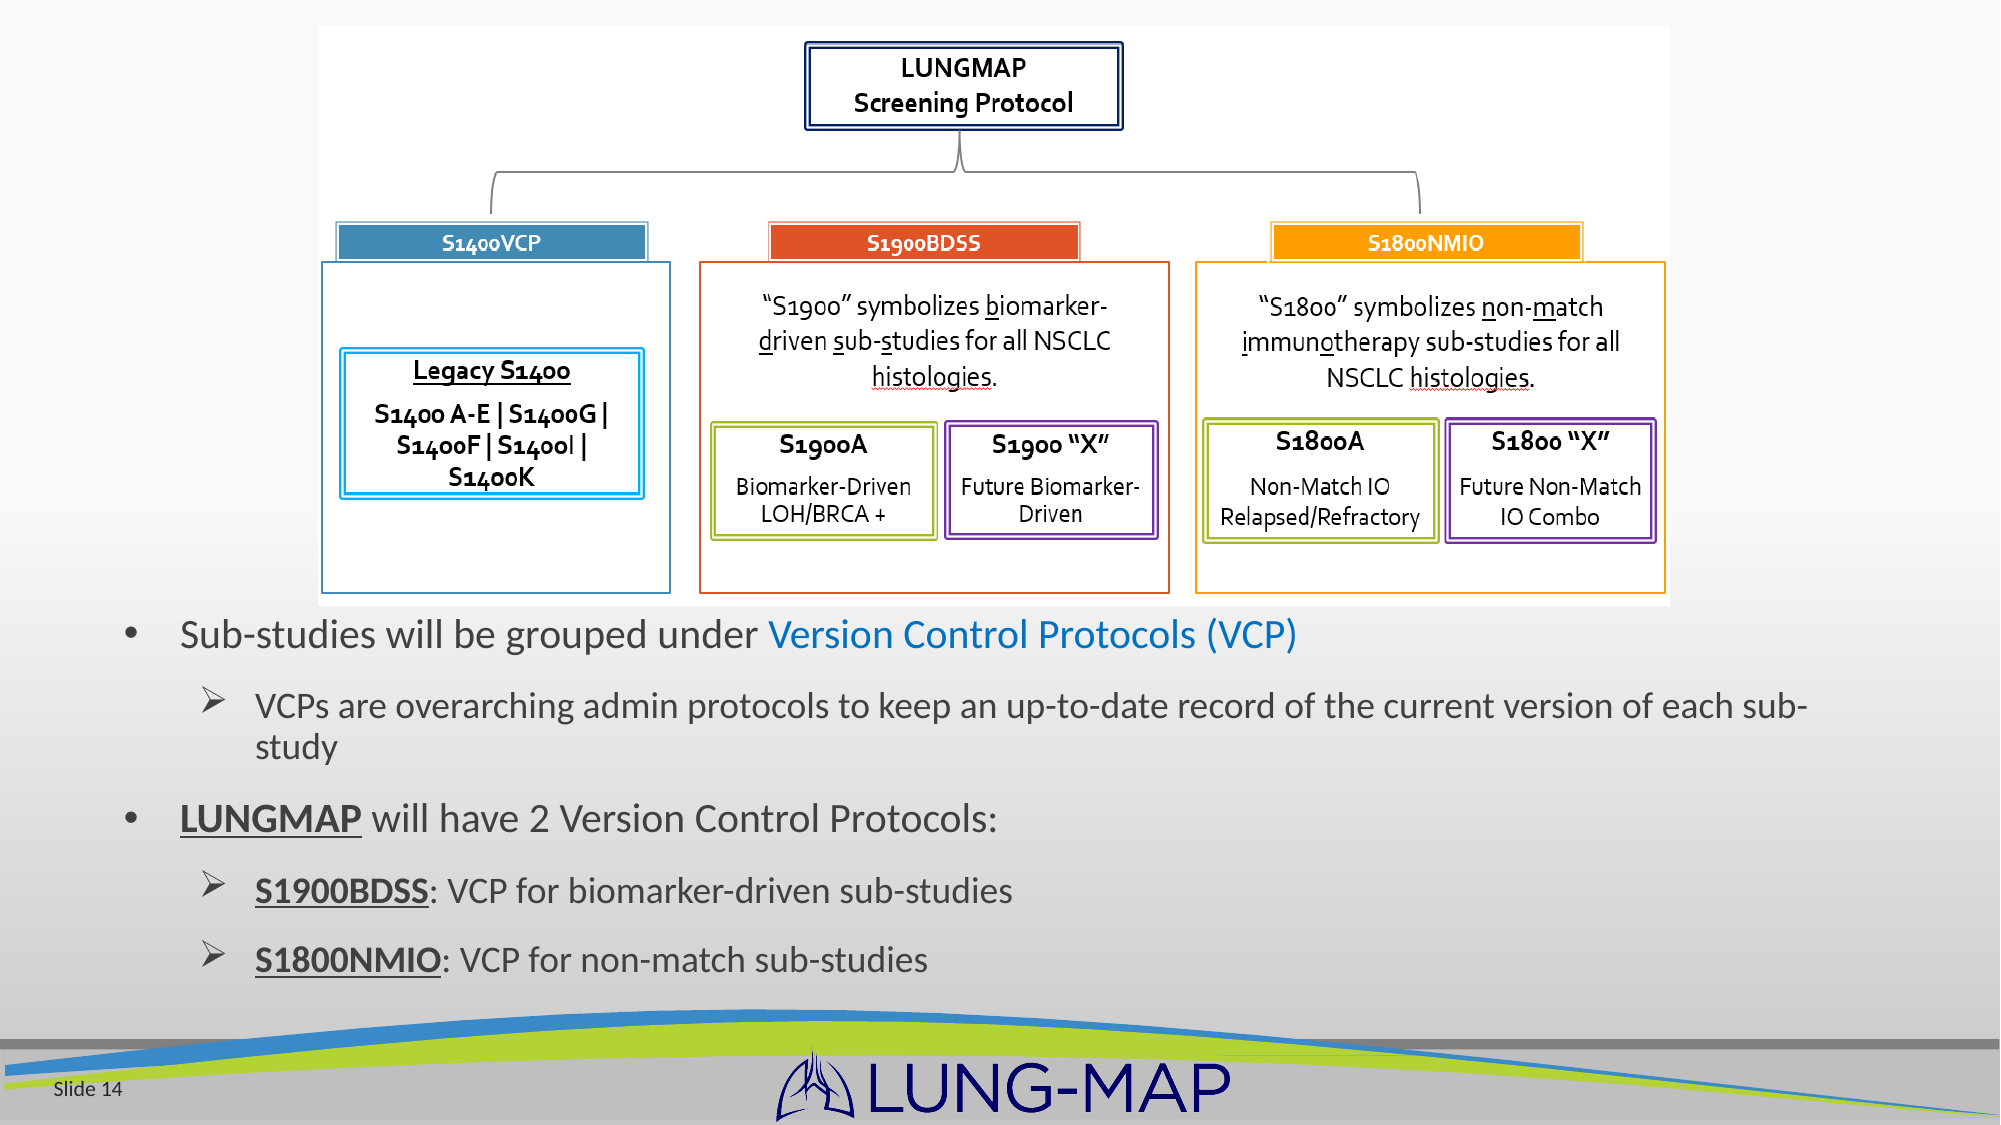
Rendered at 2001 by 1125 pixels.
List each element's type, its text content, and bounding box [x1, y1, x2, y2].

picture [318, 25, 1671, 606]
slide_number Slide 14 [4, 1057, 138, 1118]
picture [578, 1039, 1422, 1125]
text_box Sub-studies will be grouped under Version Control Protocols (VCP) VCPs are overarching admin protocols to keep an up-to-date record of the current version of each sub-study LUNGMAP will have 2 Version Control Protocols: S1900BDSS: VCP for biomarker-driven sub-studies S1800NMIO: VCP for non-match sub-studies [108, 605, 1891, 989]
